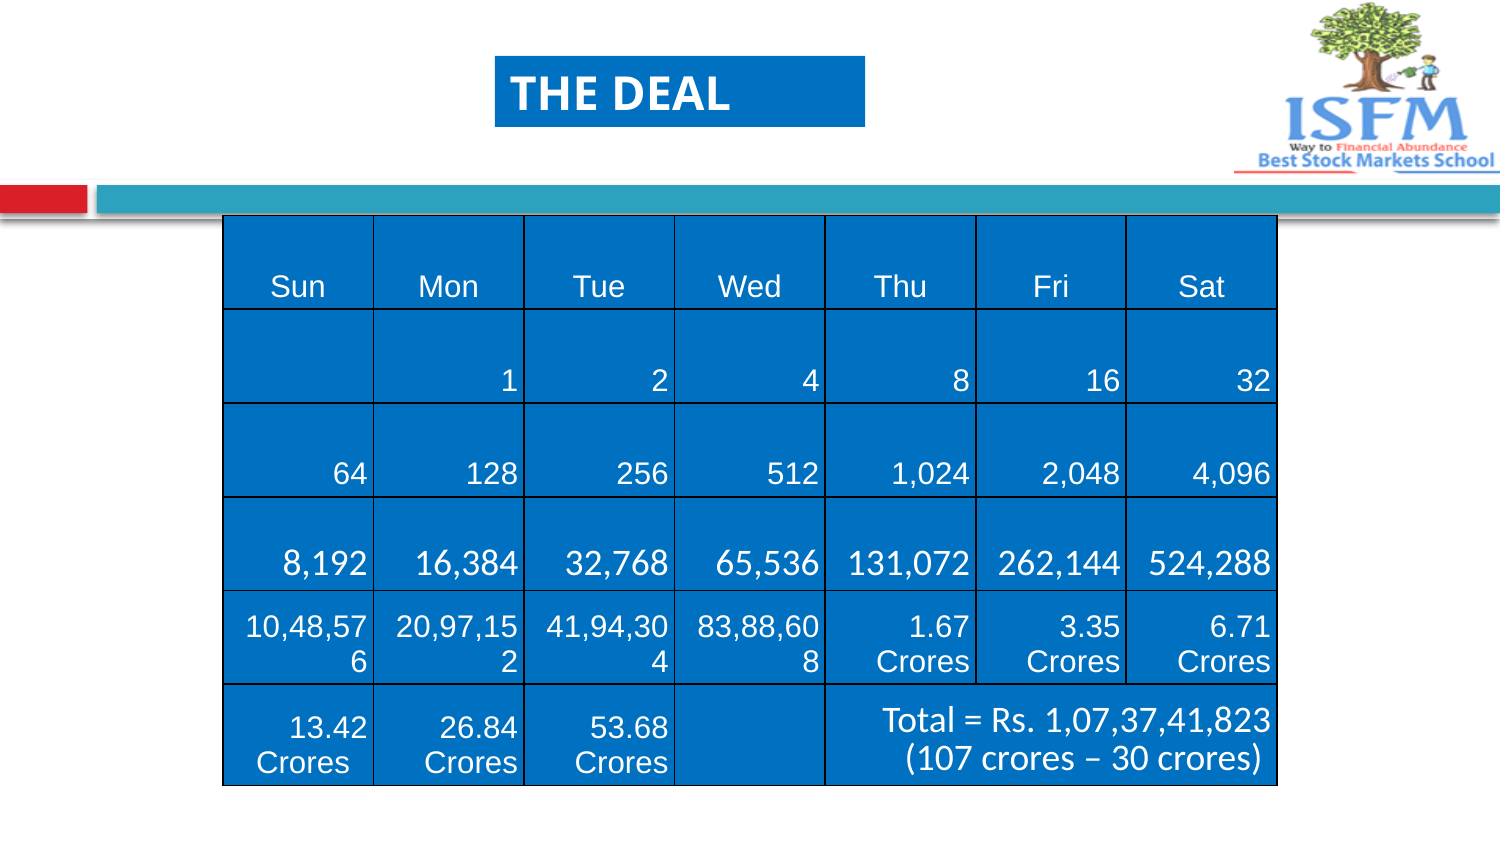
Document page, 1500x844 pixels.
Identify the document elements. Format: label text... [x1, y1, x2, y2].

picture [1234, 0, 1500, 178]
table_header Sun [224, 216, 373, 308]
table_cell 524,288 [1172, 498, 1276, 590]
text_box THE DEAL [494, 55, 866, 127]
table_cell [675, 723, 824, 785]
table_cell 26.84 Crores [374, 723, 523, 785]
table_cell 4,096 [1172, 404, 1276, 496]
table_cell 13.42 Crores [224, 722, 373, 785]
table_header Thu [826, 216, 975, 308]
table_header Sat [1127, 216, 1276, 308]
table_cell 53.68 Crores [525, 723, 674, 785]
table_header Fri [977, 216, 1125, 308]
table_cell Total = Rs. 1,07,37,41,823 (107 crores – 30 crores) [826, 685, 1276, 785]
table_header Wed [675, 216, 824, 308]
table_header Mon [374, 216, 523, 308]
table_cell 32 [1168, 310, 1276, 402]
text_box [225, 309, 1167, 713]
table_cell 6.71 Crores [1172, 591, 1276, 683]
table_header Tue [525, 216, 674, 308]
